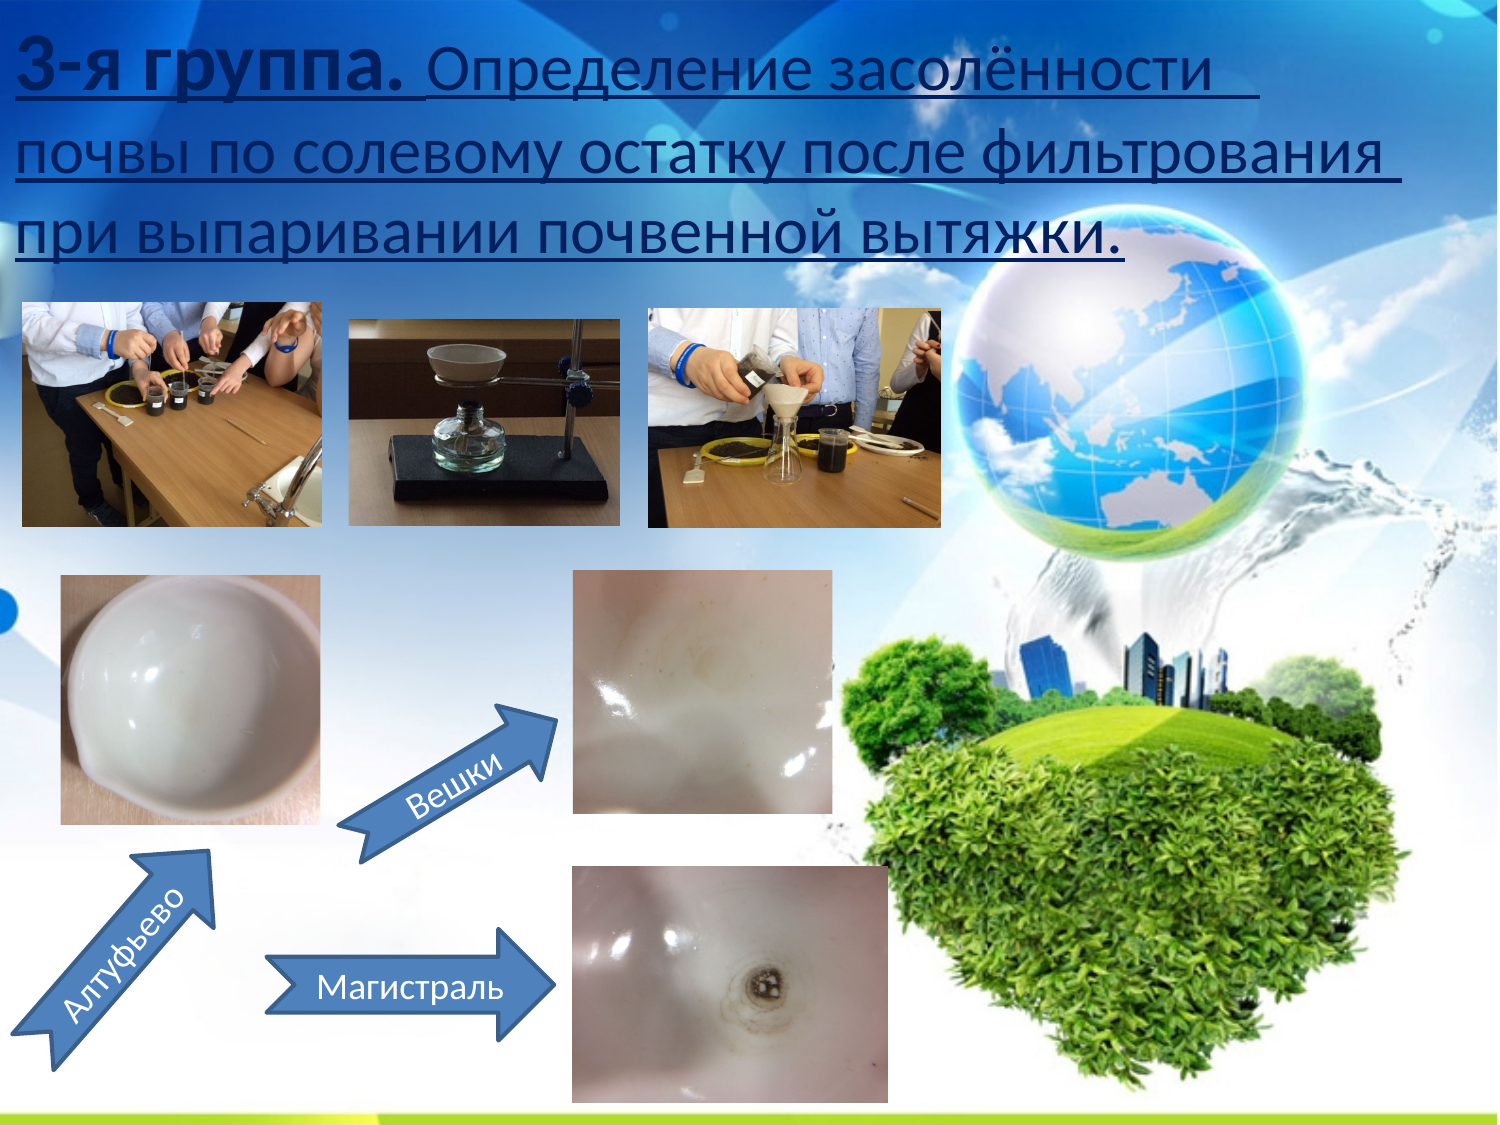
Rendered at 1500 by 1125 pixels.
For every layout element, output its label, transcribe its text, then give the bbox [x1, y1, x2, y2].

text_box Магистраль [264, 927, 557, 1043]
text_box 3-я группа. Определение засолённости почвы по солевому остатку после фильтрования при выпаривании почвенной вытяжки. [0, 0, 1500, 375]
text_box Алтуфьево [10, 848, 216, 1073]
text_box Вешки [336, 703, 558, 865]
picture [0, 302, 1498, 1125]
